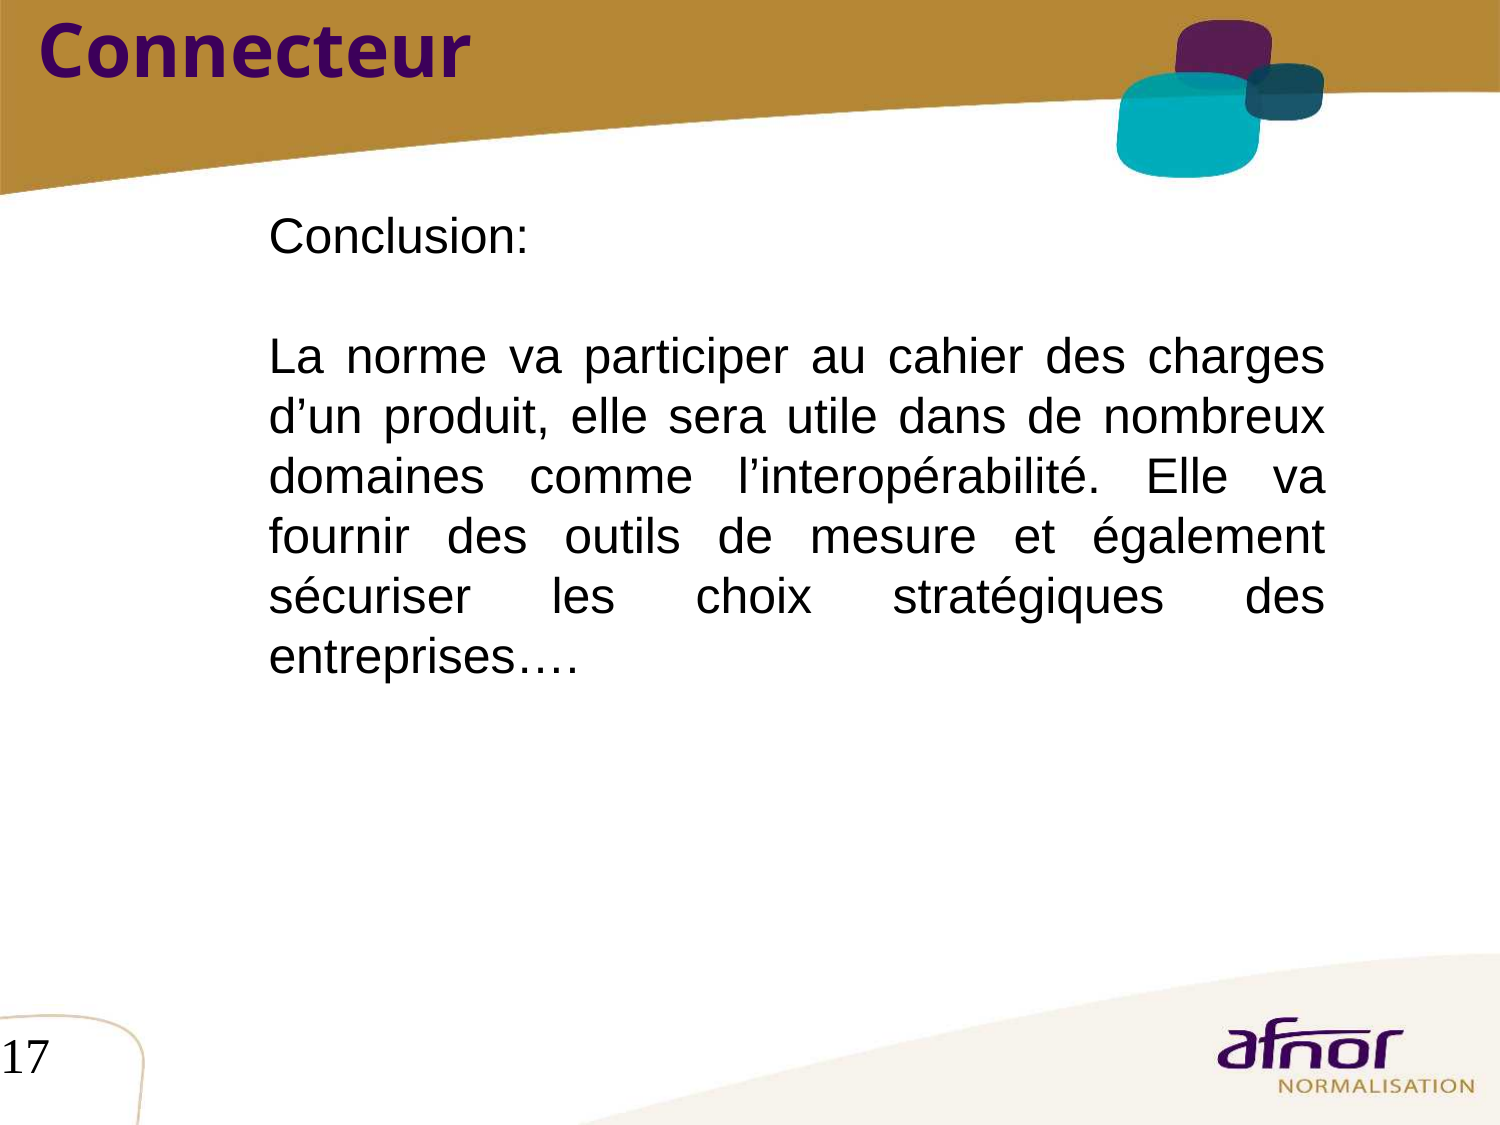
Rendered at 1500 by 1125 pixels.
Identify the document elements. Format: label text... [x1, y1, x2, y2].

title Connecteur [37, 12, 1313, 126]
picture [562, 936, 1500, 1125]
slide_number 17 [0, 1009, 122, 1085]
picture [0, 1004, 159, 1125]
text_box Conclusion: La norme va participer au cahier des charges d’un produit, elle sera utile dans de nombreux domaines comme l’interopérabilité. Elle va fournir des outils de mesure et également sécuriser les choix stratégiques des entreprises…. [253, 196, 1341, 691]
picture [0, 0, 1500, 235]
